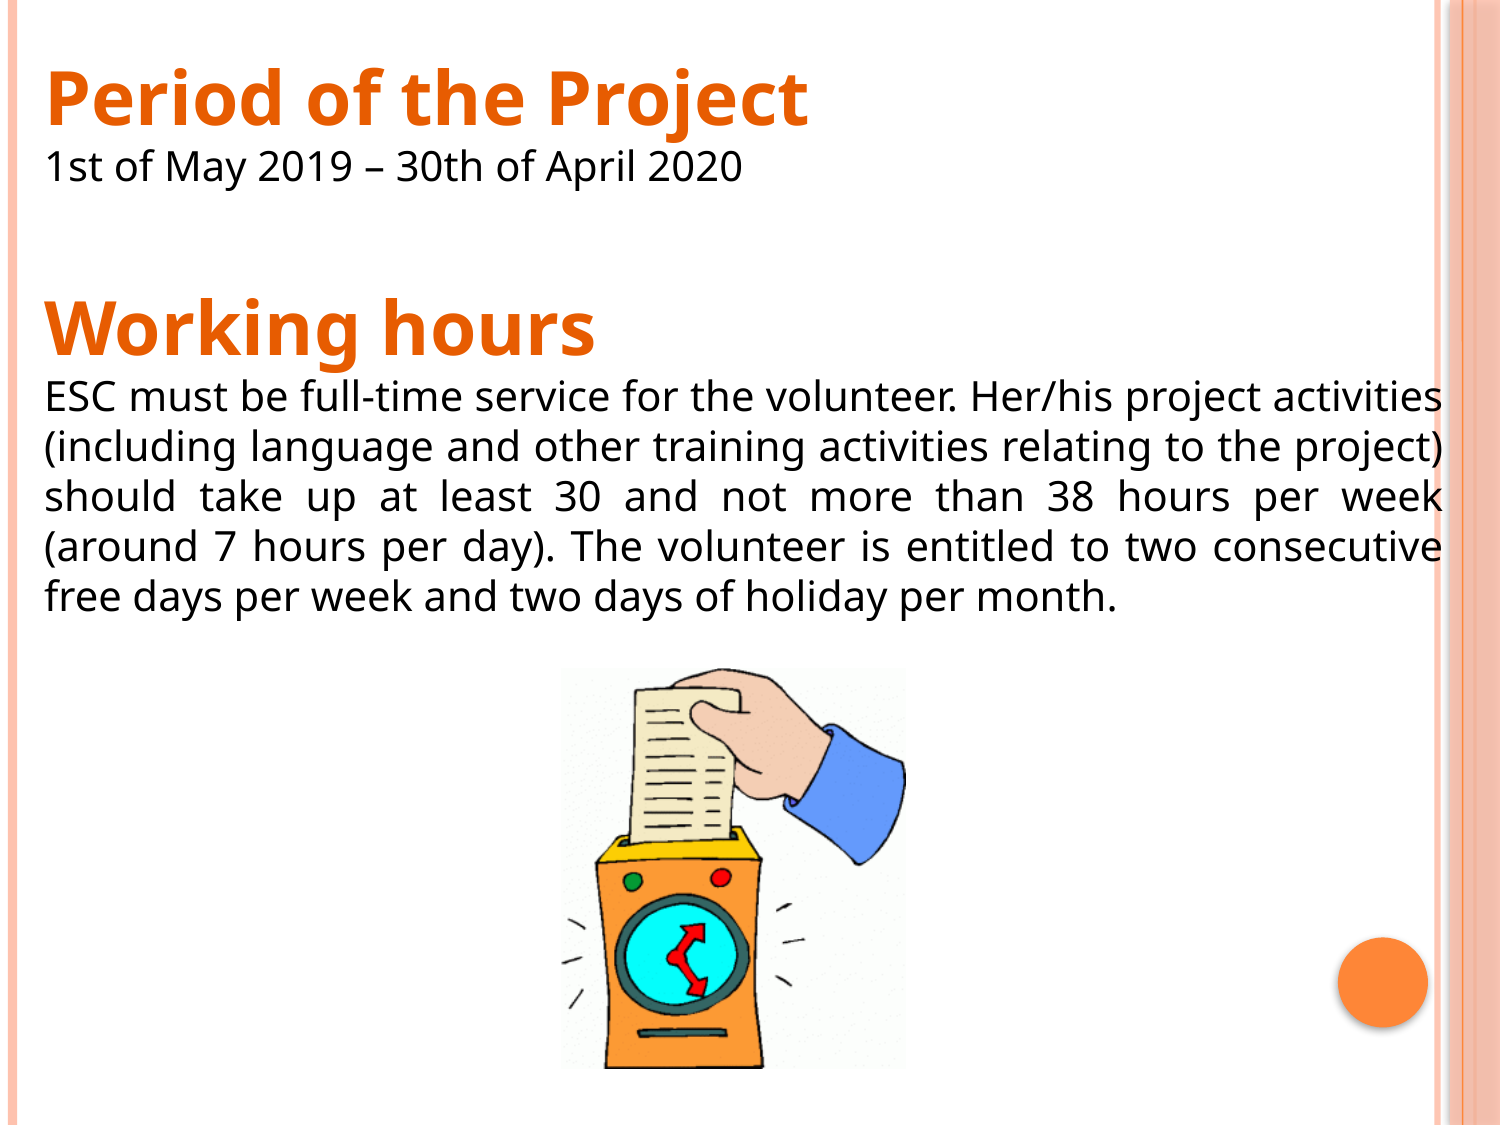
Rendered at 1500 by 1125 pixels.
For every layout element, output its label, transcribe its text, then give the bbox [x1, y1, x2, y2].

picture [560, 668, 906, 1070]
text_box Period of the Project 1st of May 2019 – 30th of April 2020 Working hours ESC must be full-time service for the volunteer. Her/his project activities (including language and other training activities relating to the project) should take up at least 30 and not more than 38 hours per week (around 7 hours per day). The volunteer is entitled to two consecutive free days per week and two days of holiday per month. [29, 42, 1459, 678]
